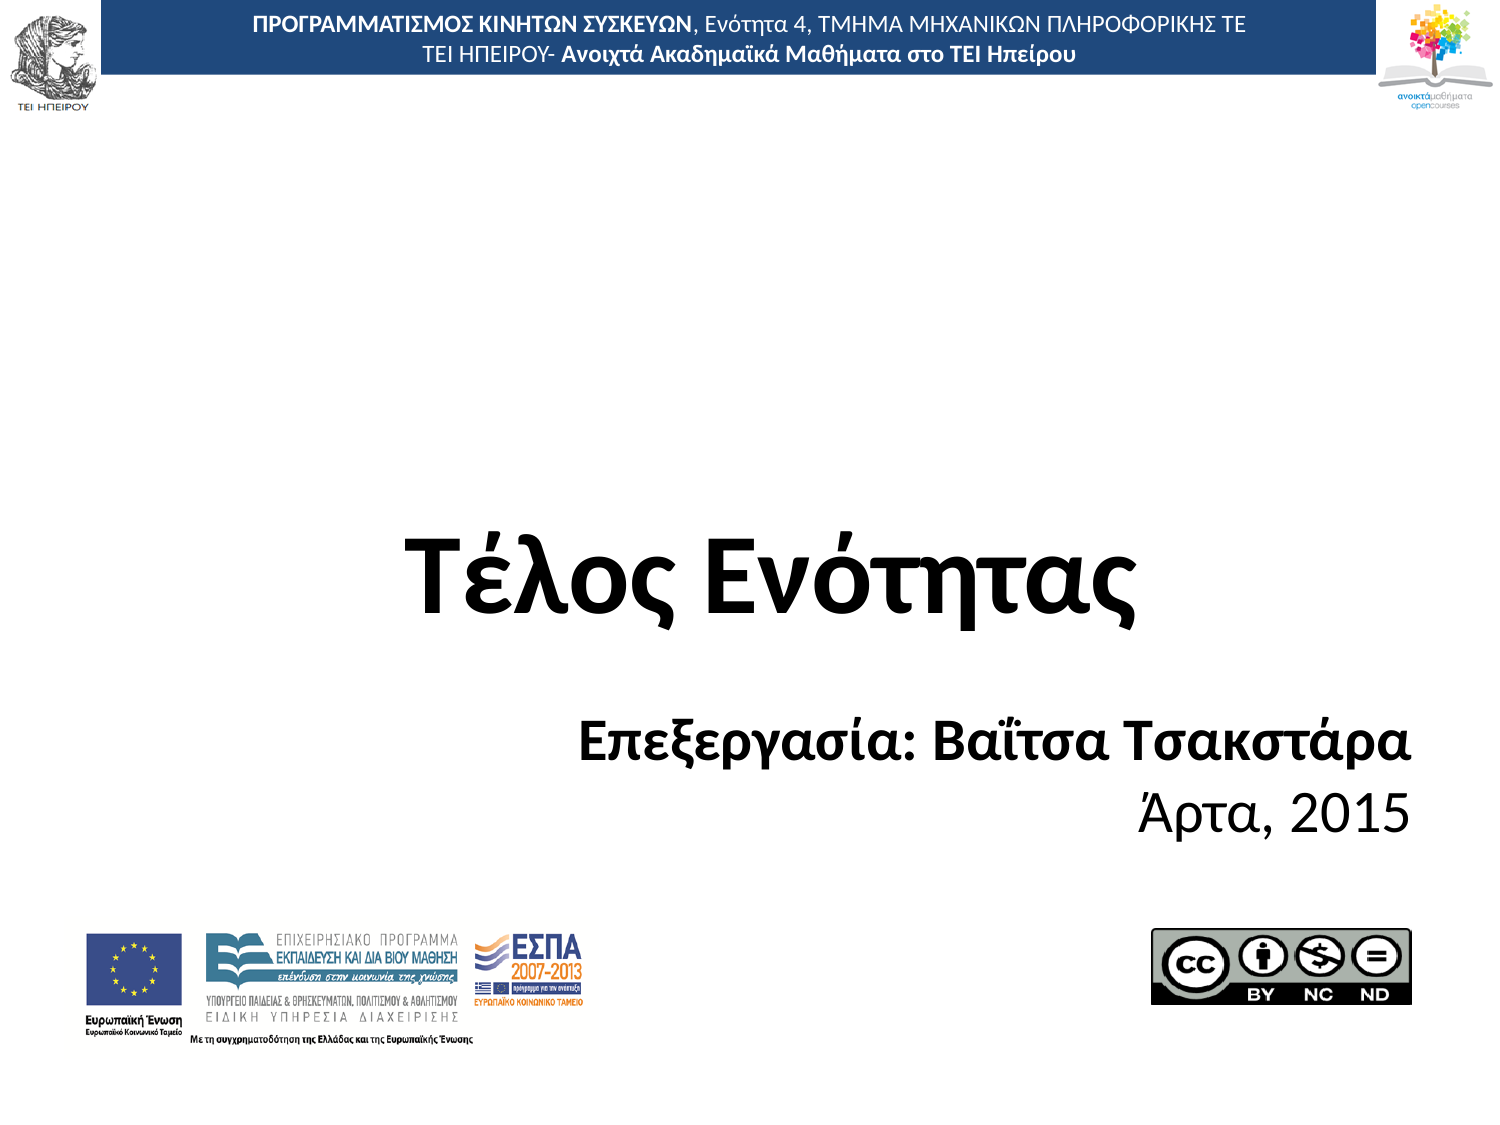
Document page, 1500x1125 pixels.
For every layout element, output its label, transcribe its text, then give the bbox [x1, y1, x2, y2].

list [1375, 0, 1500, 114]
text_box Επεξεργασία: Βαΐτσα Τσακστάρα Άρτα, 2015 [253, 692, 1428, 853]
text_box Τέλος Ενότητας [289, 491, 1254, 644]
picture [64, 916, 600, 1059]
picture [0, 0, 101, 114]
text_box ΠΡΟΓΡΑΜΜΑΤΙΣΜΟΣ ΚΙΝΗΤΩΝ ΣΥΣΚΕΥΩΝ, Ενότητα 4, ΤΜΗΜΑ ΜΗΧΑΝΙΚΩΝ ΠΛΗΡΟΦΟΡΙΚΗΣ ΤΕ ΤΕΙ ΗΠΕΙΡΟΥ- Ανοιχτά Ακαδημαϊκά Μαθήματα στο ΤΕΙ Ηπείρου [101, 0, 1373, 75]
picture [1151, 928, 1412, 1005]
